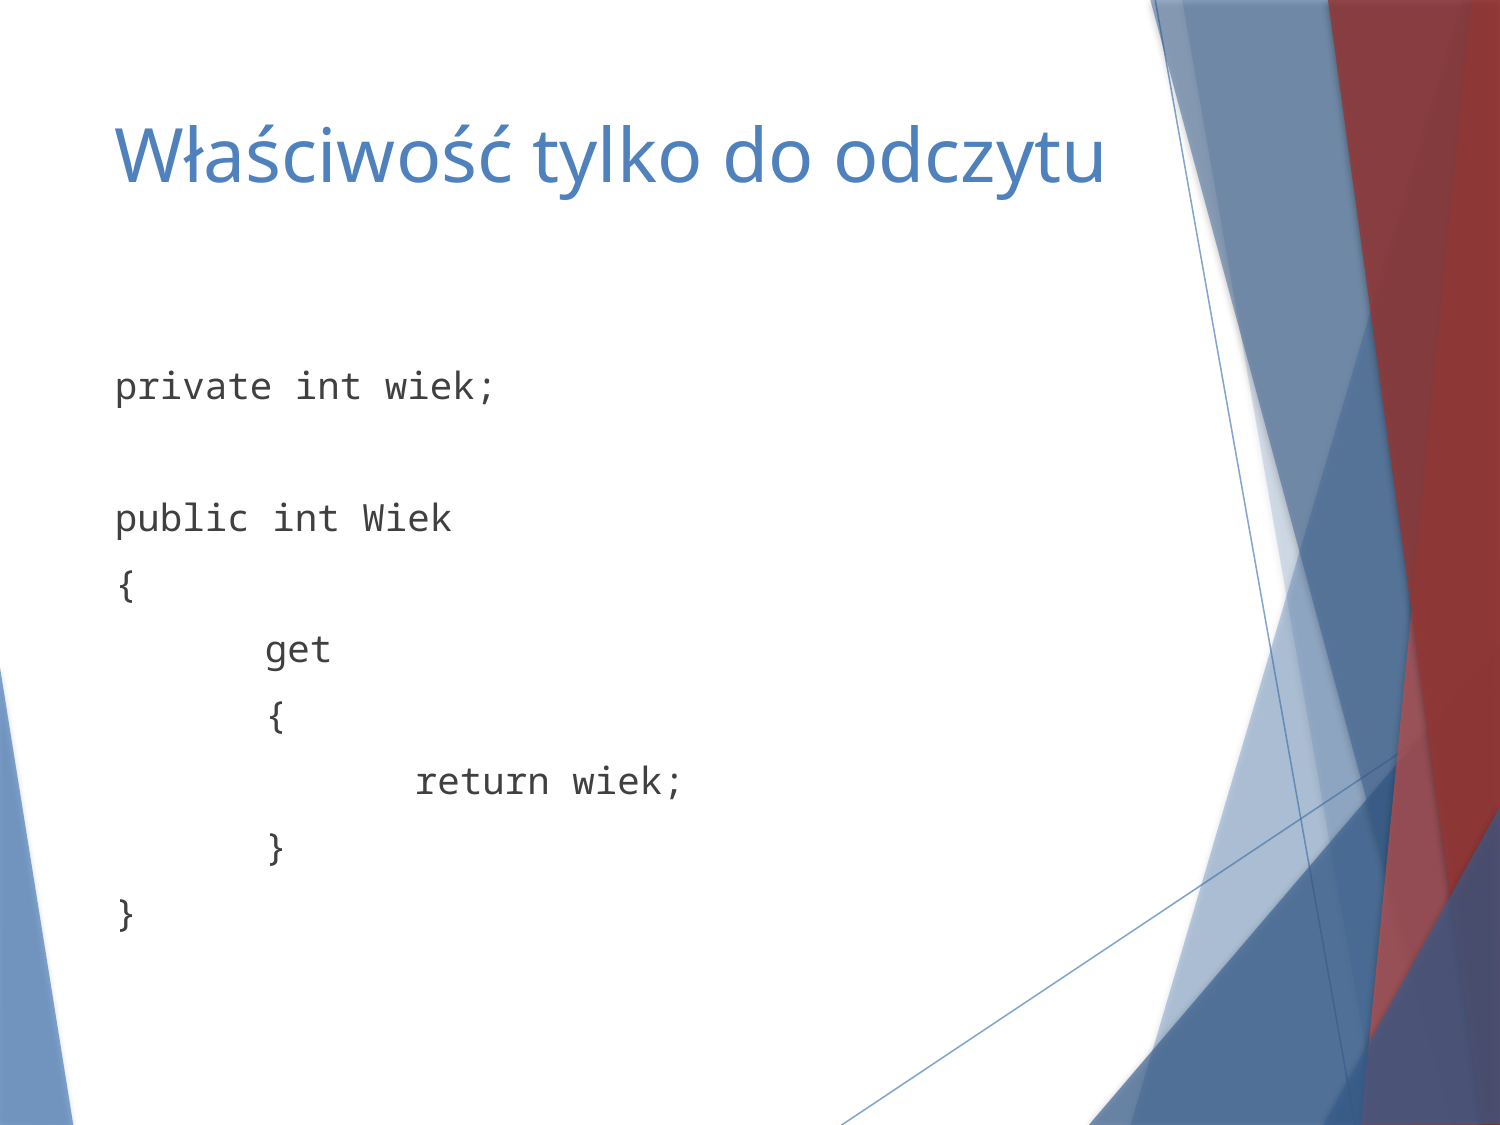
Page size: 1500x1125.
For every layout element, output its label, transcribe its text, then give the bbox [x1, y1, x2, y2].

title Właściwość tylko do odczytu [99, 99, 1142, 317]
list private int wiek; public int Wiek { get { return wiek; } } [99, 354, 1142, 992]
